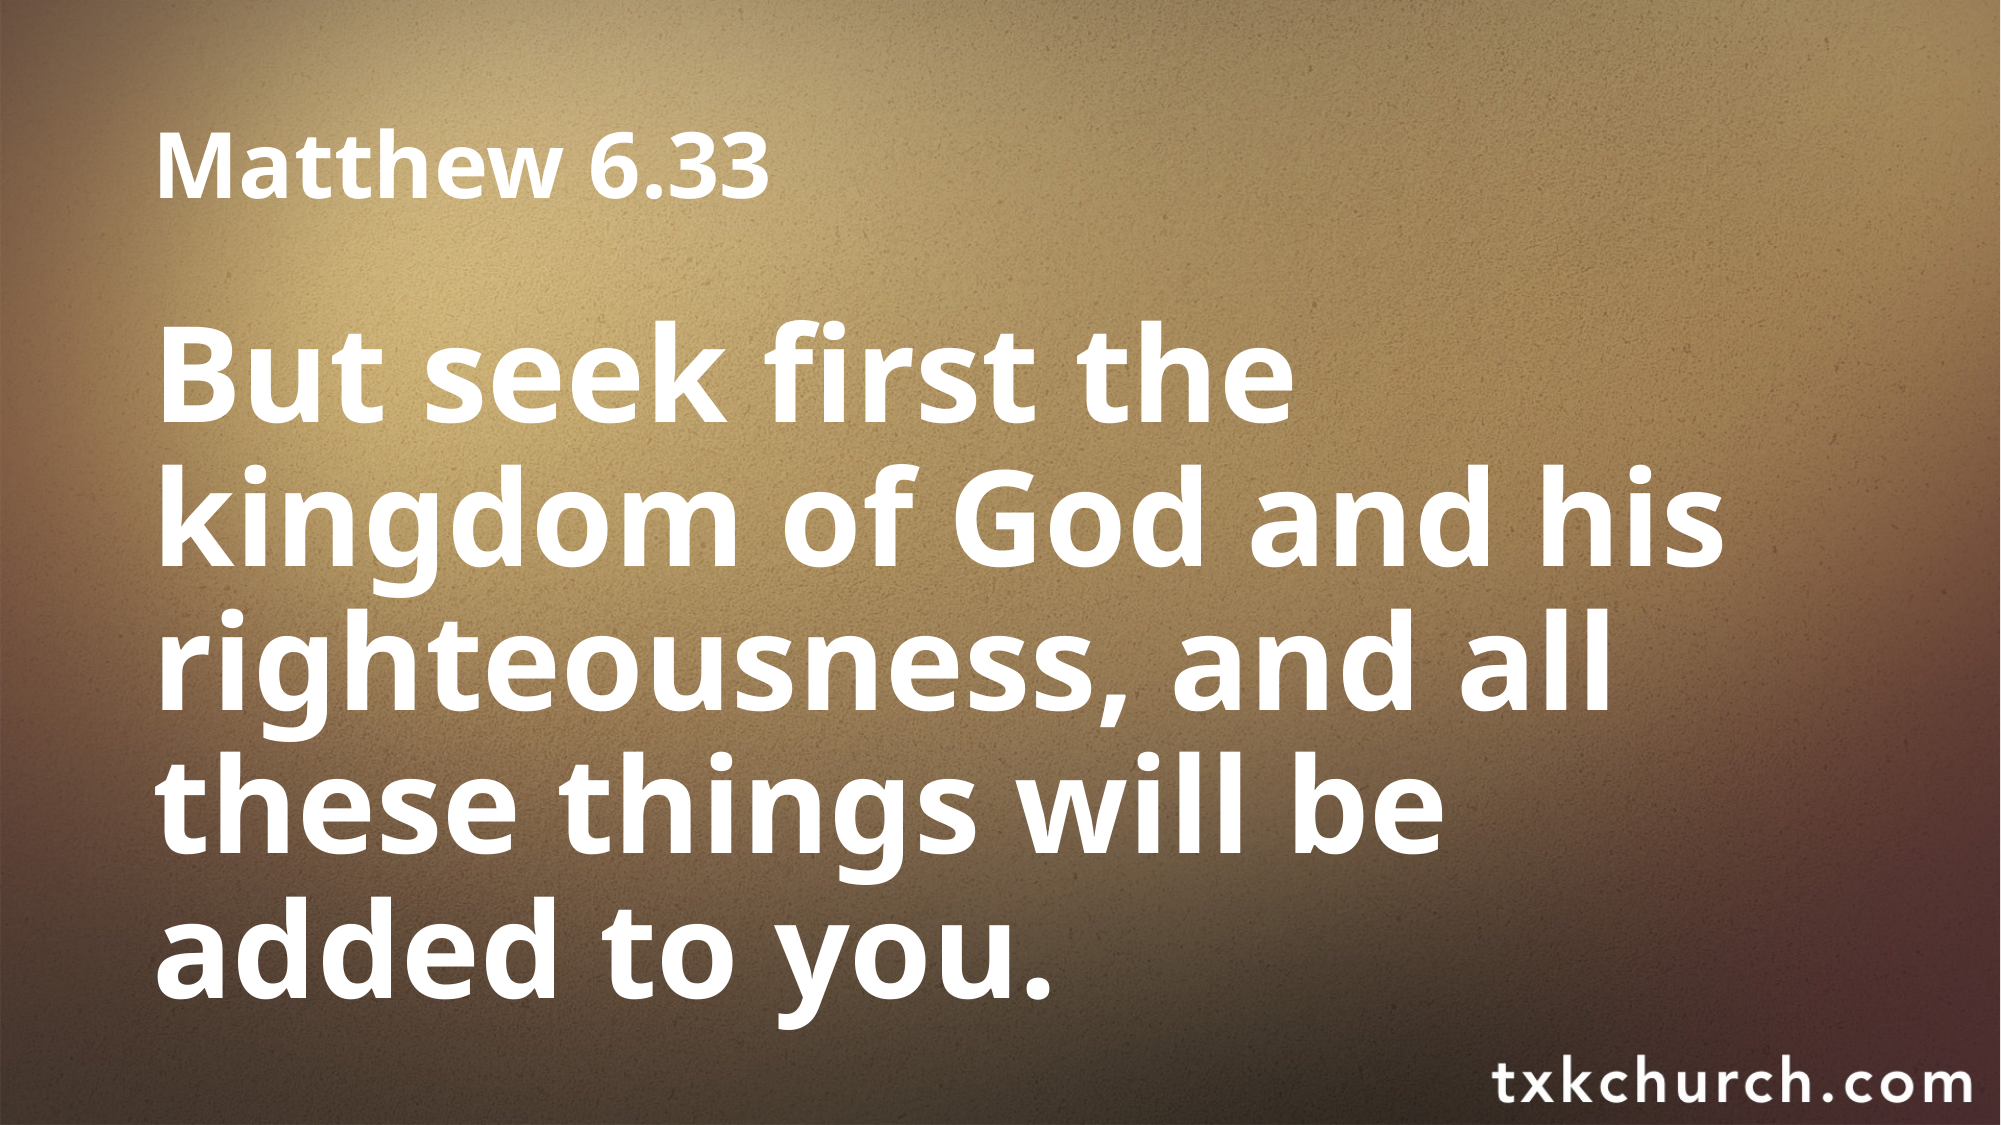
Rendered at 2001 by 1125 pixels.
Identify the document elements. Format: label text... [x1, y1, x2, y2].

title Matthew 6.33 [137, 59, 1863, 278]
picture [0, 0, 2001, 1125]
list But seek first the kingdom of God and his righteousness, and all these things will be added to you. [137, 299, 1863, 1014]
